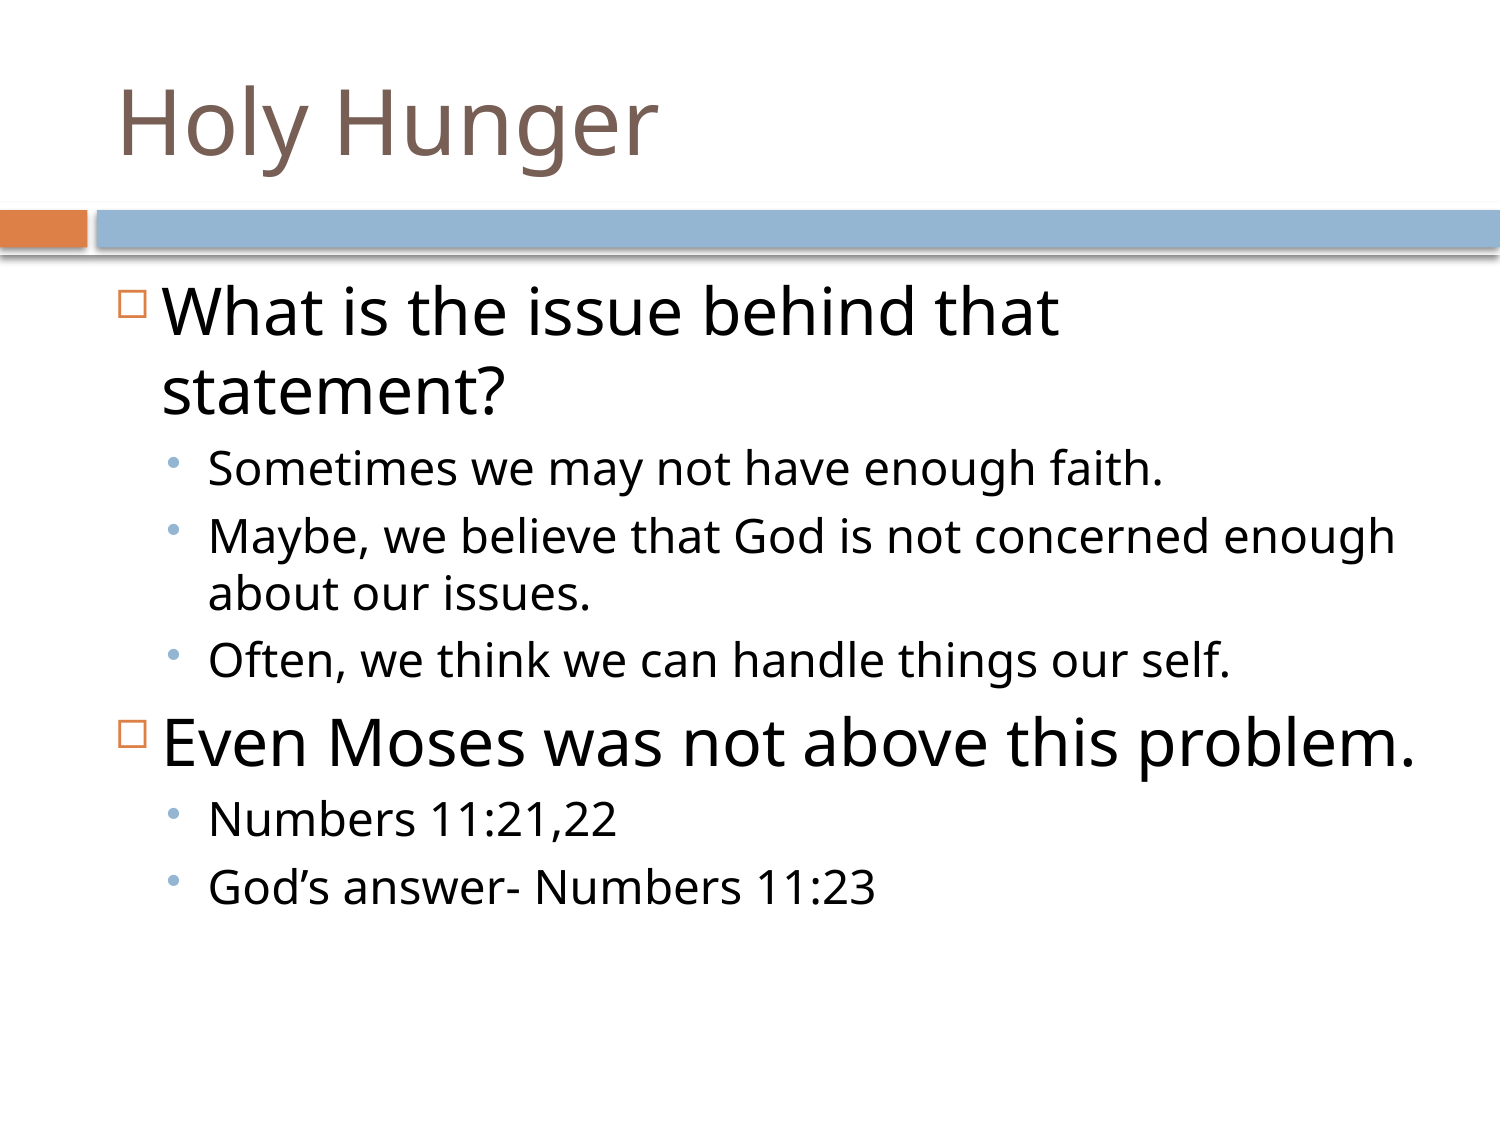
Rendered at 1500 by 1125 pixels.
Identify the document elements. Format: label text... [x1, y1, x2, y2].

title Holy Hunger [100, 37, 1438, 200]
list What is the issue behind that statement? Sometimes we may not have enough faith. Maybe, we believe that God is not concerned enough about our issues. Often, we think we can handle things our self. Even Moses was not above this problem. Numbers 11:21,22 God’s answer- Numbers 11:23 [100, 262, 1438, 1000]
